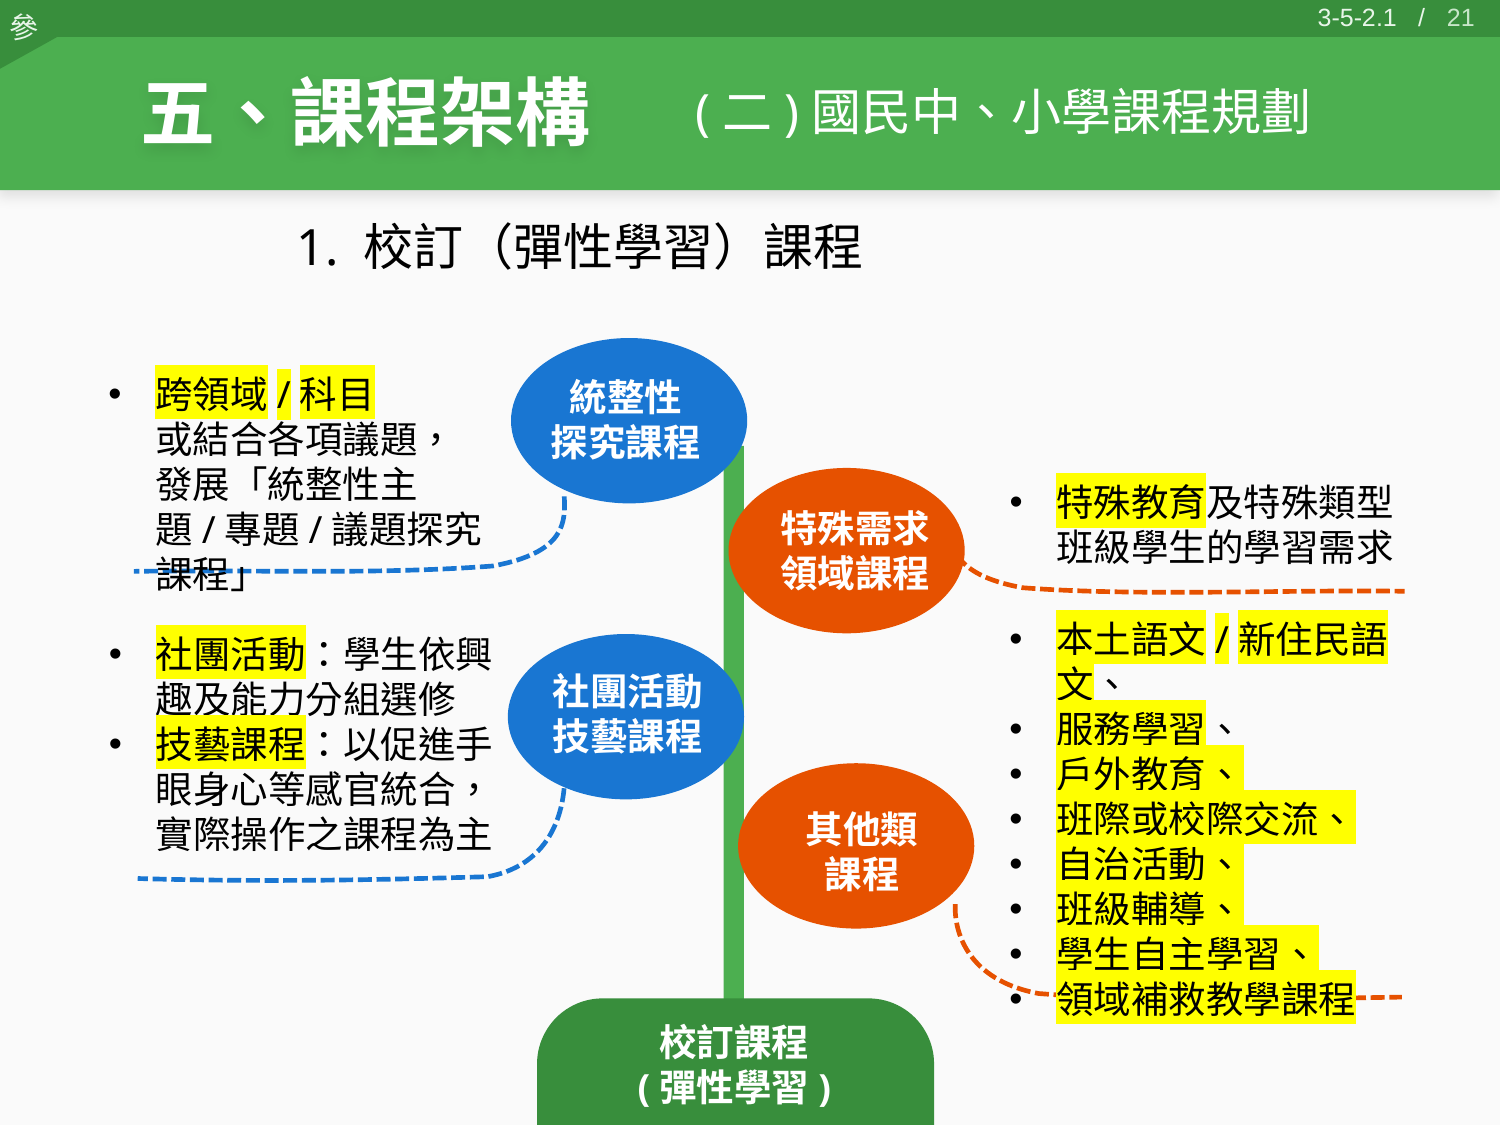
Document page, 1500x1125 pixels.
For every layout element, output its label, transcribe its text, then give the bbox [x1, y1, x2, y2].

slide_number 20 [1139, 0, 1490, 47]
text_box [723, 921, 732, 998]
text_box 五、課程架構 [125, 31, 703, 190]
text_box 1. 校訂（彈性學習）課程 [281, 207, 879, 283]
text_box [728, 467, 1421, 634]
text_box 校訂課程 (彈性學習) [622, 1011, 846, 1117]
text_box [94, 623, 745, 912]
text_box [737, 607, 1467, 1000]
text_box [537, 998, 935, 1125]
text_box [93, 337, 748, 572]
text_box (二)國民中、小學課程規劃 [680, 73, 1447, 148]
text_box 3-5-2.1 / [1276, 0, 1447, 39]
